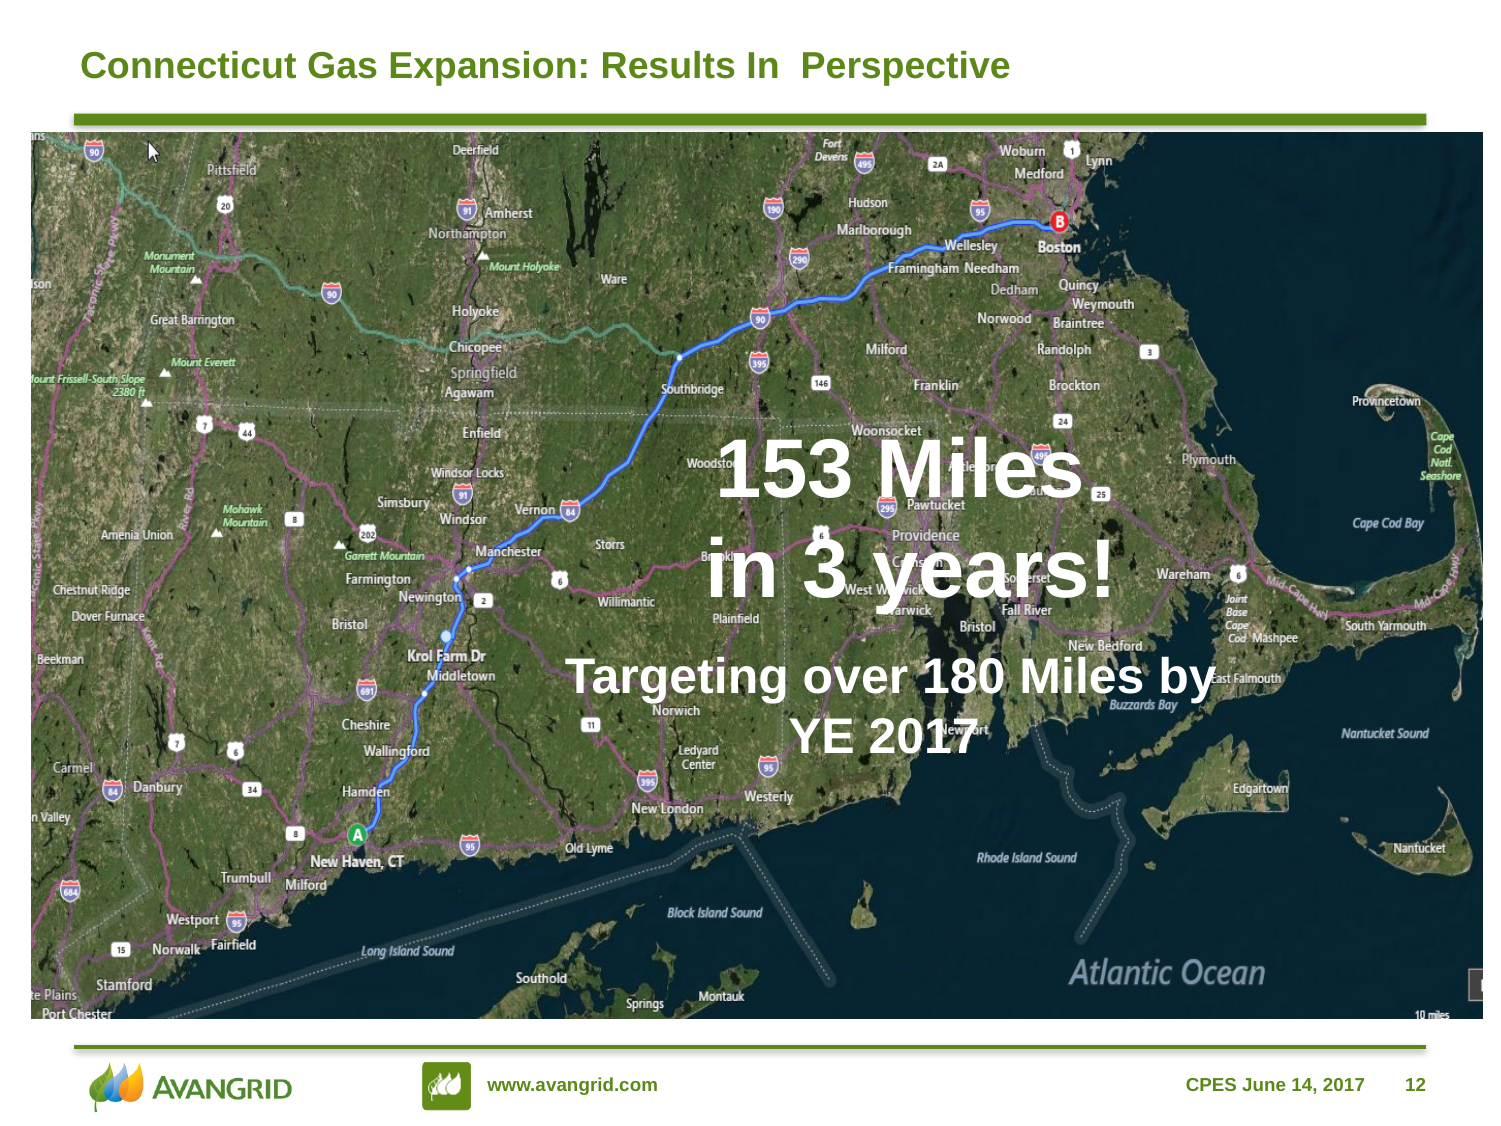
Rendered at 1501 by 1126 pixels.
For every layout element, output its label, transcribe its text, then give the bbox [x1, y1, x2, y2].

picture [76, 1049, 305, 1125]
text_box Connecticut Gas Expansion: Results In Perspective [80, 19, 1433, 114]
picture [31, 132, 1483, 1020]
list CPES June 14, 2017 [702, 1035, 1379, 1106]
picture [416, 1055, 476, 1116]
